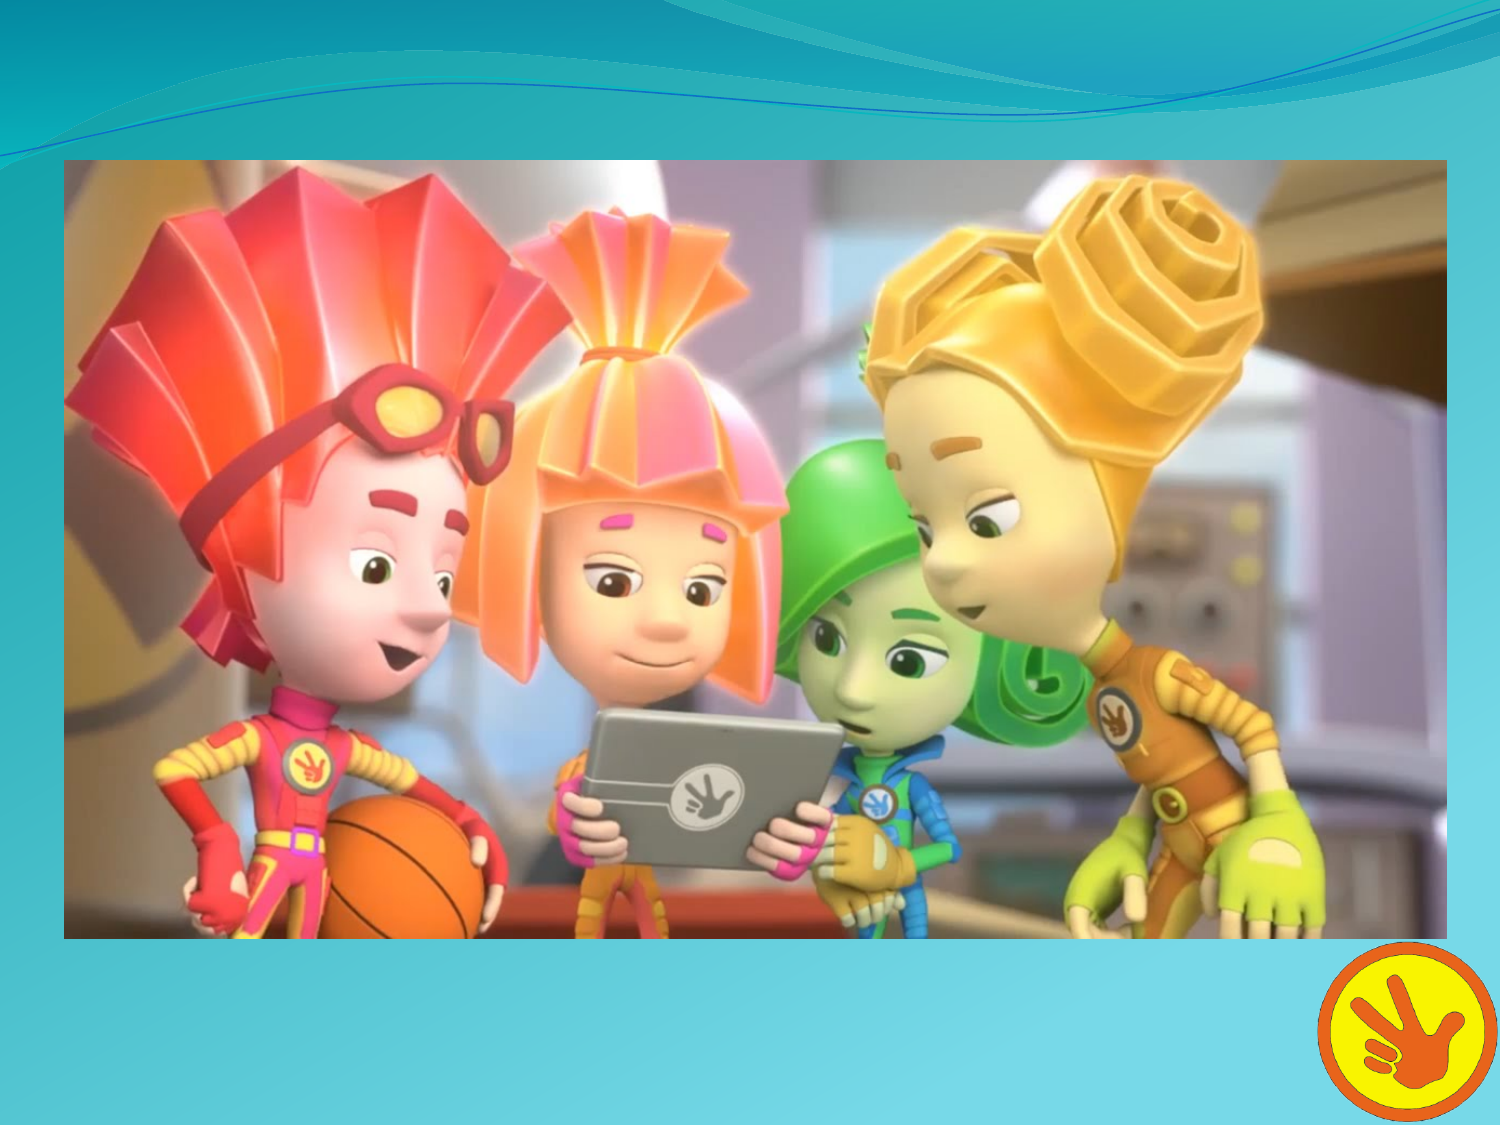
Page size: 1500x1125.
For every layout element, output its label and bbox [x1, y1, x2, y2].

picture [64, 160, 1500, 1125]
